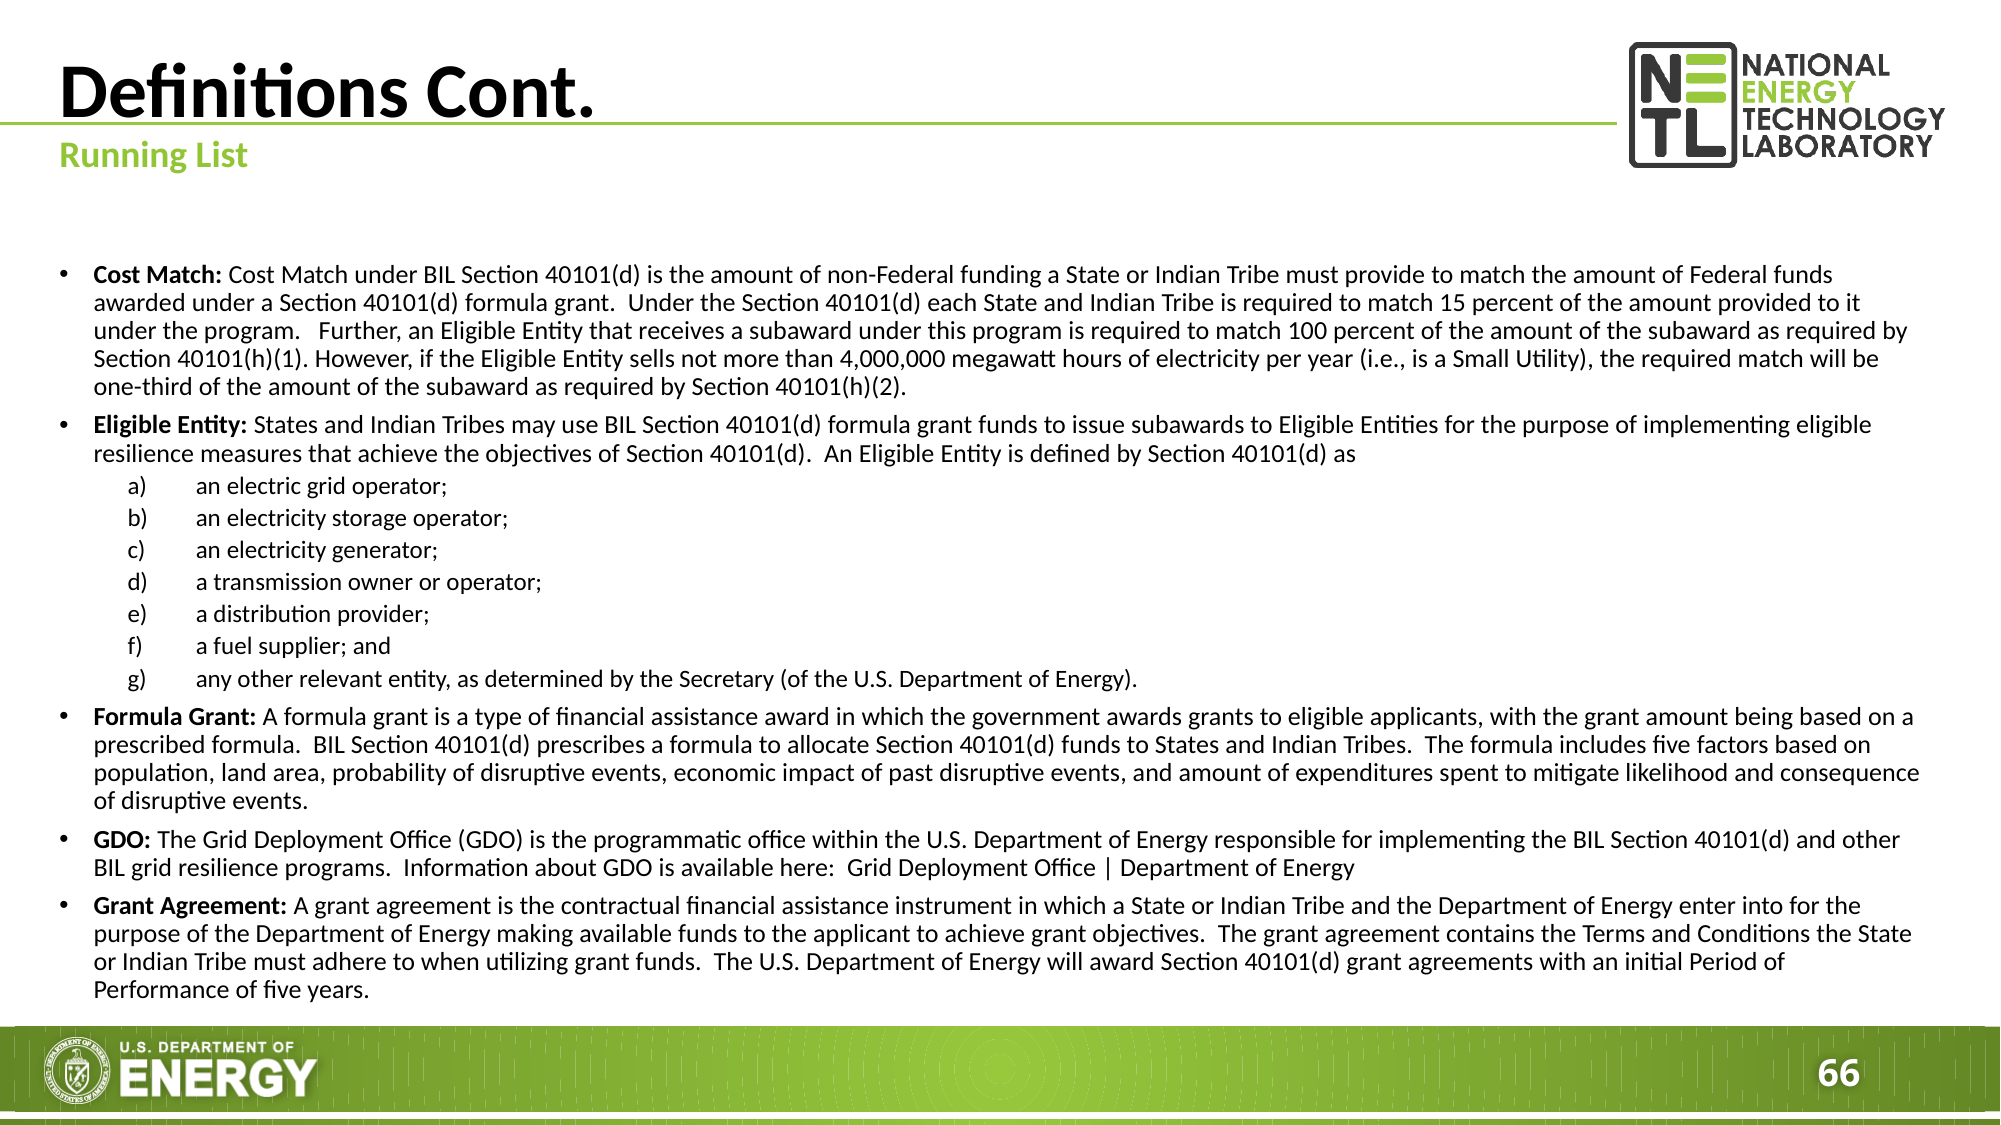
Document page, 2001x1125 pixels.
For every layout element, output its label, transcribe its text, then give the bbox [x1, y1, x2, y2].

list Cost Match: Cost Match under BIL Section 40101(d) is the amount of non-Federal funding a State or Indian Tribe must provide to match the amount of Federal funds awarded under a Section 40101(d) formula grant. Under the Section 40101(d) each State and Indian Tribe is required to match 15 percent of the amount provided to it under the program. Further, an Eligible Entity that receives a subaward under this program is required to match 100 percent of the amount of the subaward as required by Section 40101(h)(1). However, if the Eligible Entity sells not more than 4,000,000 megawatt hours of electricity per year (i.e., is a Small Utility), the required match will be one-third of the amount of the subaward as required by Section 40101(h)(2). Eligible Entity: States and Indian Tribes may use BIL Section 40101(d) formula grant funds to issue subawards to Eligible Entities for the purpose of implementing eligible resilience measures that achieve the objectives of Section 40101(d). An Eligible Entity is defined by Section 40101(d) as an electric grid operator; an electricity storage operator; an electricity generator; a transmission owner or operator; a distribution provider; a fuel supplier; and any other relevant entity, as determined by the Secretary (of the U.S. Department of Energy). Formula Grant: A formula grant is a type of financial assistance award in which the government awards grants to eligible applicants, with the grant amount being based on a prescribed formula. BIL Section 40101(d) prescribes a formula to allocate Section 40101(d) funds to States and Indian Tribes. The formula includes five factors based on population, land area, probability of disruptive events, economic impact of past disruptive events, and amount of expenditures spent to mitigate likelihood and consequence of disruptive events. GDO: The Grid Deployment Office (GDO) is the programmatic office within the U.S. Department of Energy responsible for implementing the BIL Section 40101(d) and other BIL grid resilience programs. Information about GDO is available here: Grid Deployment Office | Department of Energy Grant Agreement: A grant agreement is the contractual financial assistance instrument in which a State or Indian Tribe and the Department of Energy enter into for the purpose of the Department of Energy making available funds to the applicant to achieve grant objectives. The grant agreement contains the Terms and Conditions the State or Indian Tribe must adhere to when utilizing grant funds. The U.S. Department of Energy will award Section 40101(d) grant agreements with an initial Period of Performance of five years. [44, 253, 1945, 1016]
title Definitions Cont. [44, 42, 1945, 127]
picture [44, 1037, 324, 1104]
subtitle Running List [44, 127, 1945, 189]
